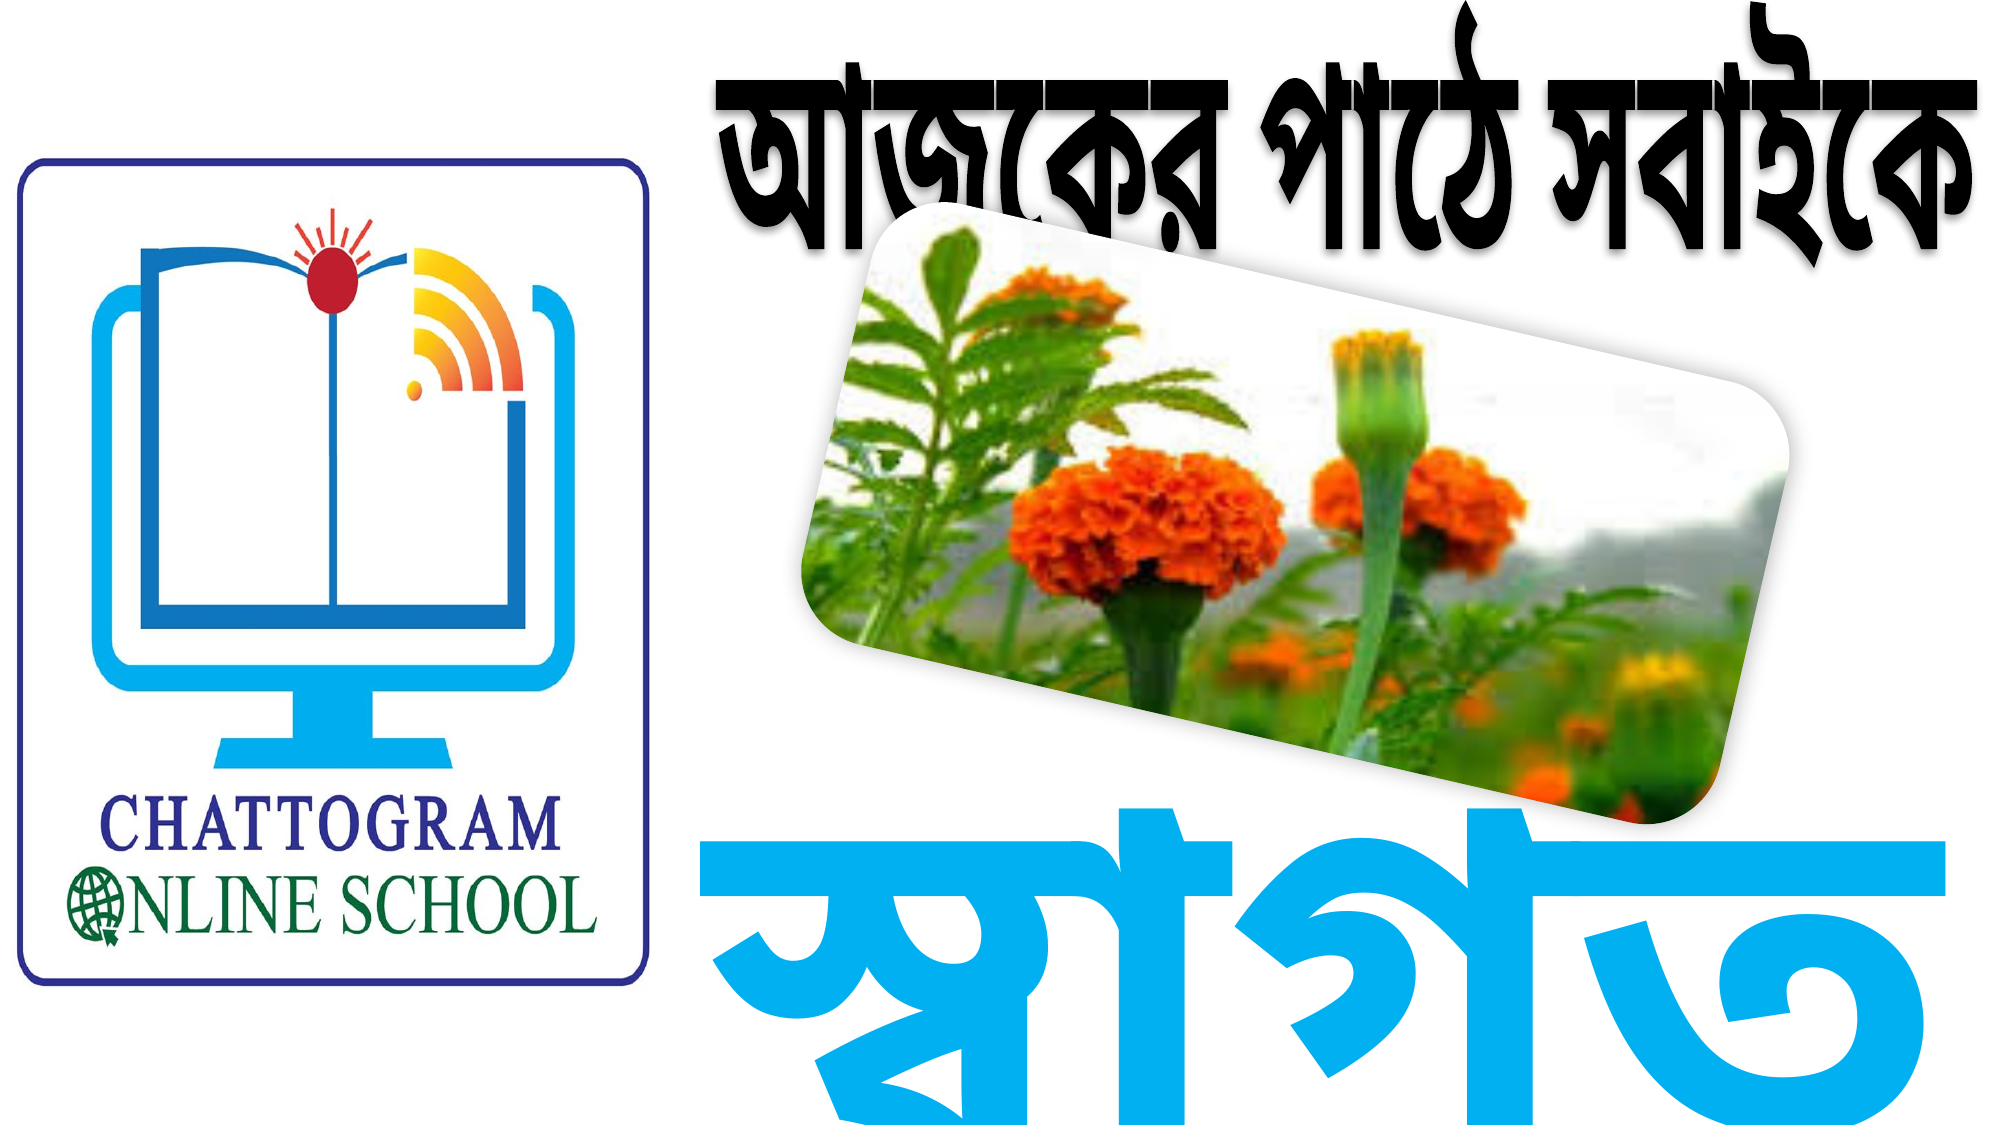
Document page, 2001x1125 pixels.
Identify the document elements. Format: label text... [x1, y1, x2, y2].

picture [0, 138, 658, 1003]
text_box স্বাগতম [690, 646, 2000, 1125]
picture [801, 202, 1790, 825]
